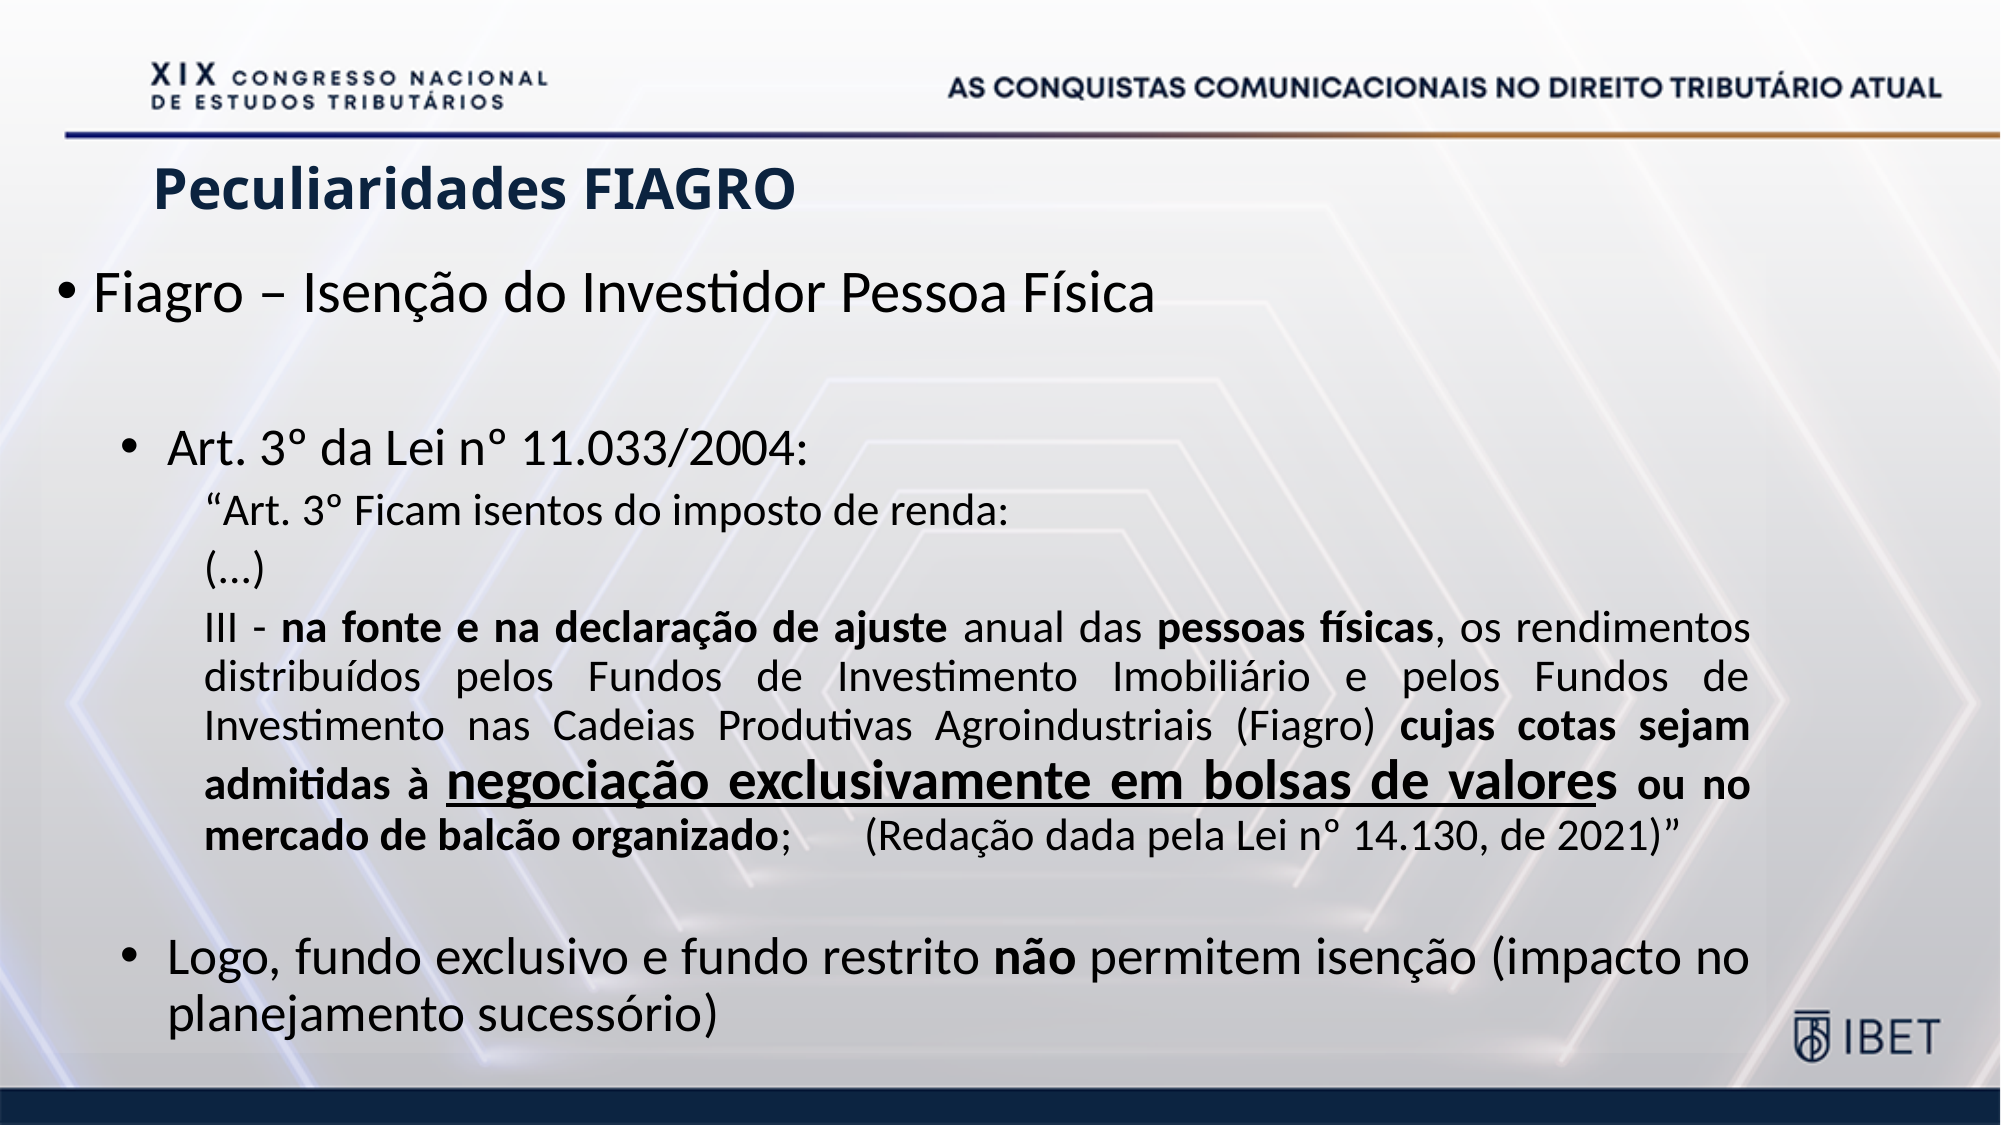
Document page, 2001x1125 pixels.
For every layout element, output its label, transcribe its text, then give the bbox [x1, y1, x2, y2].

picture [0, 0, 2001, 1125]
list Fiagro – Isenção do Investidor Pessoa Física Art. 3º da Lei nº 11.033/2004: “Art. 3º Ficam isentos do imposto de renda: (...) III - na fonte e na declaração de ajuste anual das pessoas físicas, os rendimentos distribuídos pelos Fundos de Investimento Imobiliário e pelos Fundos de Investimento nas Cadeias Produtivas Agroindustriais (Fiagro) cujas cotas sejam admitidas à negociação exclusivamente em bolsas de valores ou no mercado de balcão organizado; (Redação dada pela Lei nº 14.130, de 2021)” Logo, fundo exclusivo e fundo restrito não permitem isenção (impacto no planejamento sucessório) [41, 252, 1767, 1053]
title Peculiaridades FIAGRO [137, 153, 1863, 230]
